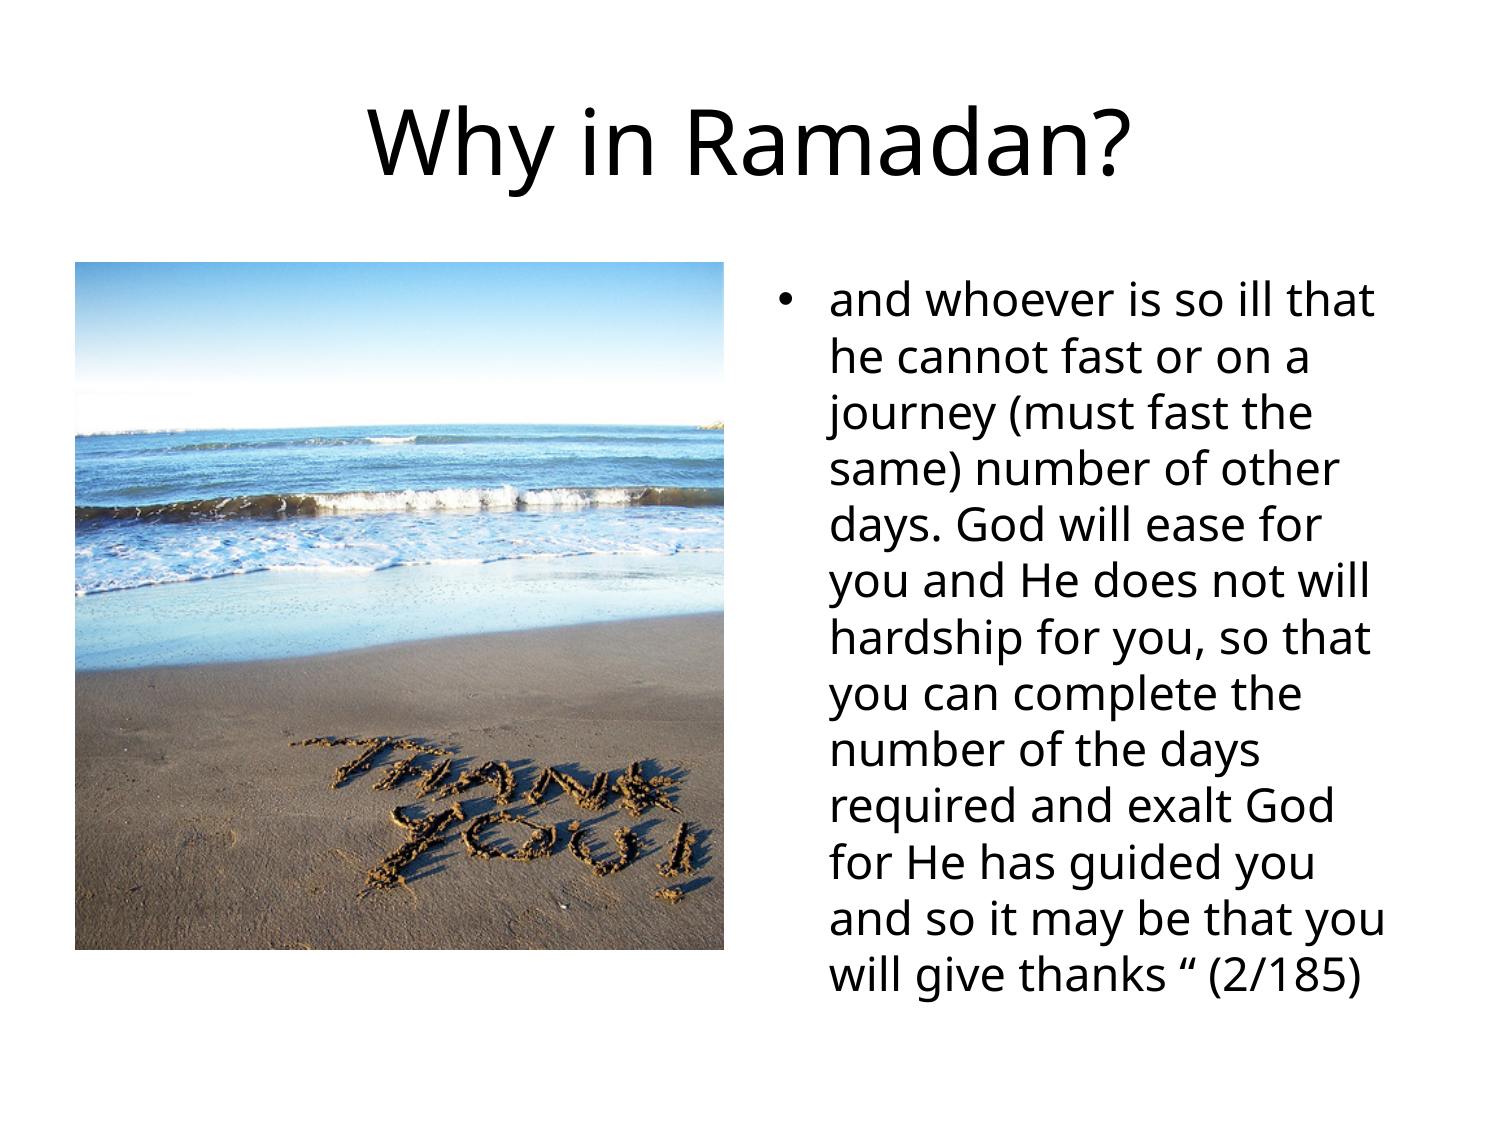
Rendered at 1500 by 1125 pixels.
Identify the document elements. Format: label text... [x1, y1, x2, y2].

title Why in Ramadan? [75, 45, 1425, 233]
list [74, 262, 724, 951]
list and whoever is so ill that he cannot fast or on a journey (must fast the same) number of other days. God will ease for you and He does not will hardship for you, so that you can complete the number of the days required and exalt God for He has guided you and so it may be that you will give thanks “ (2/185) [762, 262, 1425, 1050]
